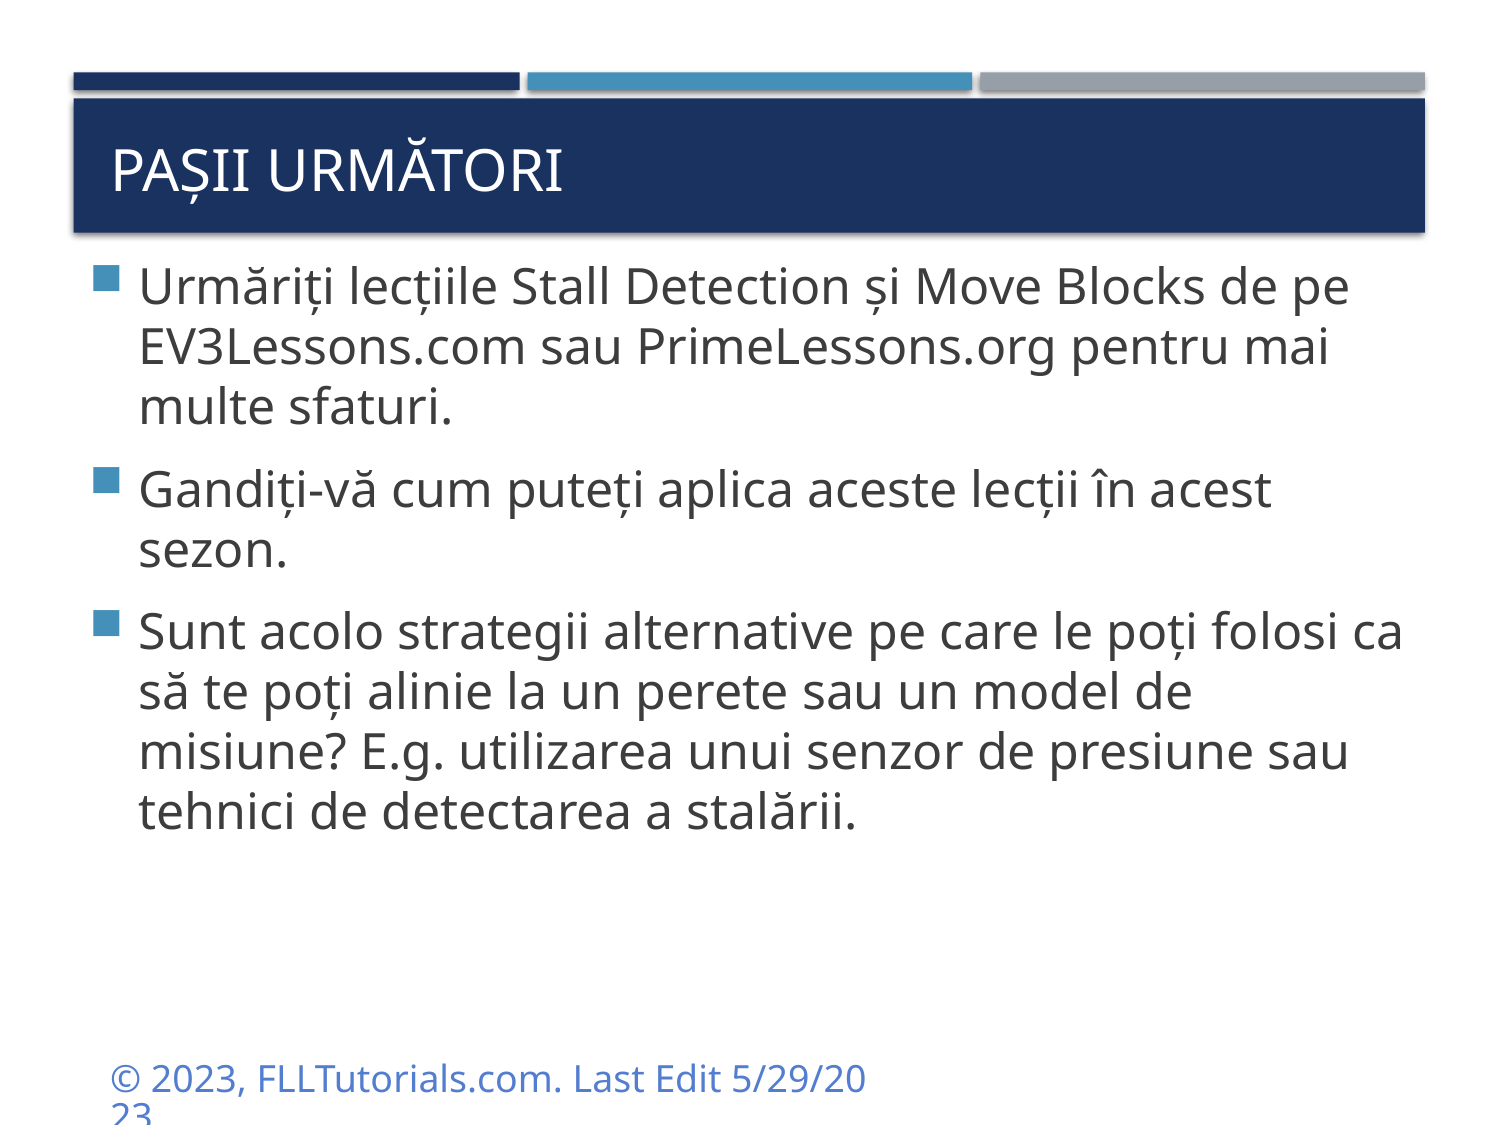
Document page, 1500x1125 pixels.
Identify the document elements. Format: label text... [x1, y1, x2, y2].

footer © 2023, FLLTutorials.com. Last Edit 5/29/2023 [95, 1047, 895, 1108]
list Urmăriți lecțiile Stall Detection și Move Blocks de pe EV3Lessons.com sau PrimeLessons.org pentru mai multe sfaturi. Gandiți-vă cum puteți aplica aceste lecții în acest sezon. Sunt acolo strategii alternative pe care le poți folosi ca să te poți alinie la un perete sau un model de misiune? E.g. utilizarea unui senzor de presiune sau tehnici de detectarea a stalării. [73, 246, 1430, 1001]
title Pașii următori [95, 112, 1406, 211]
